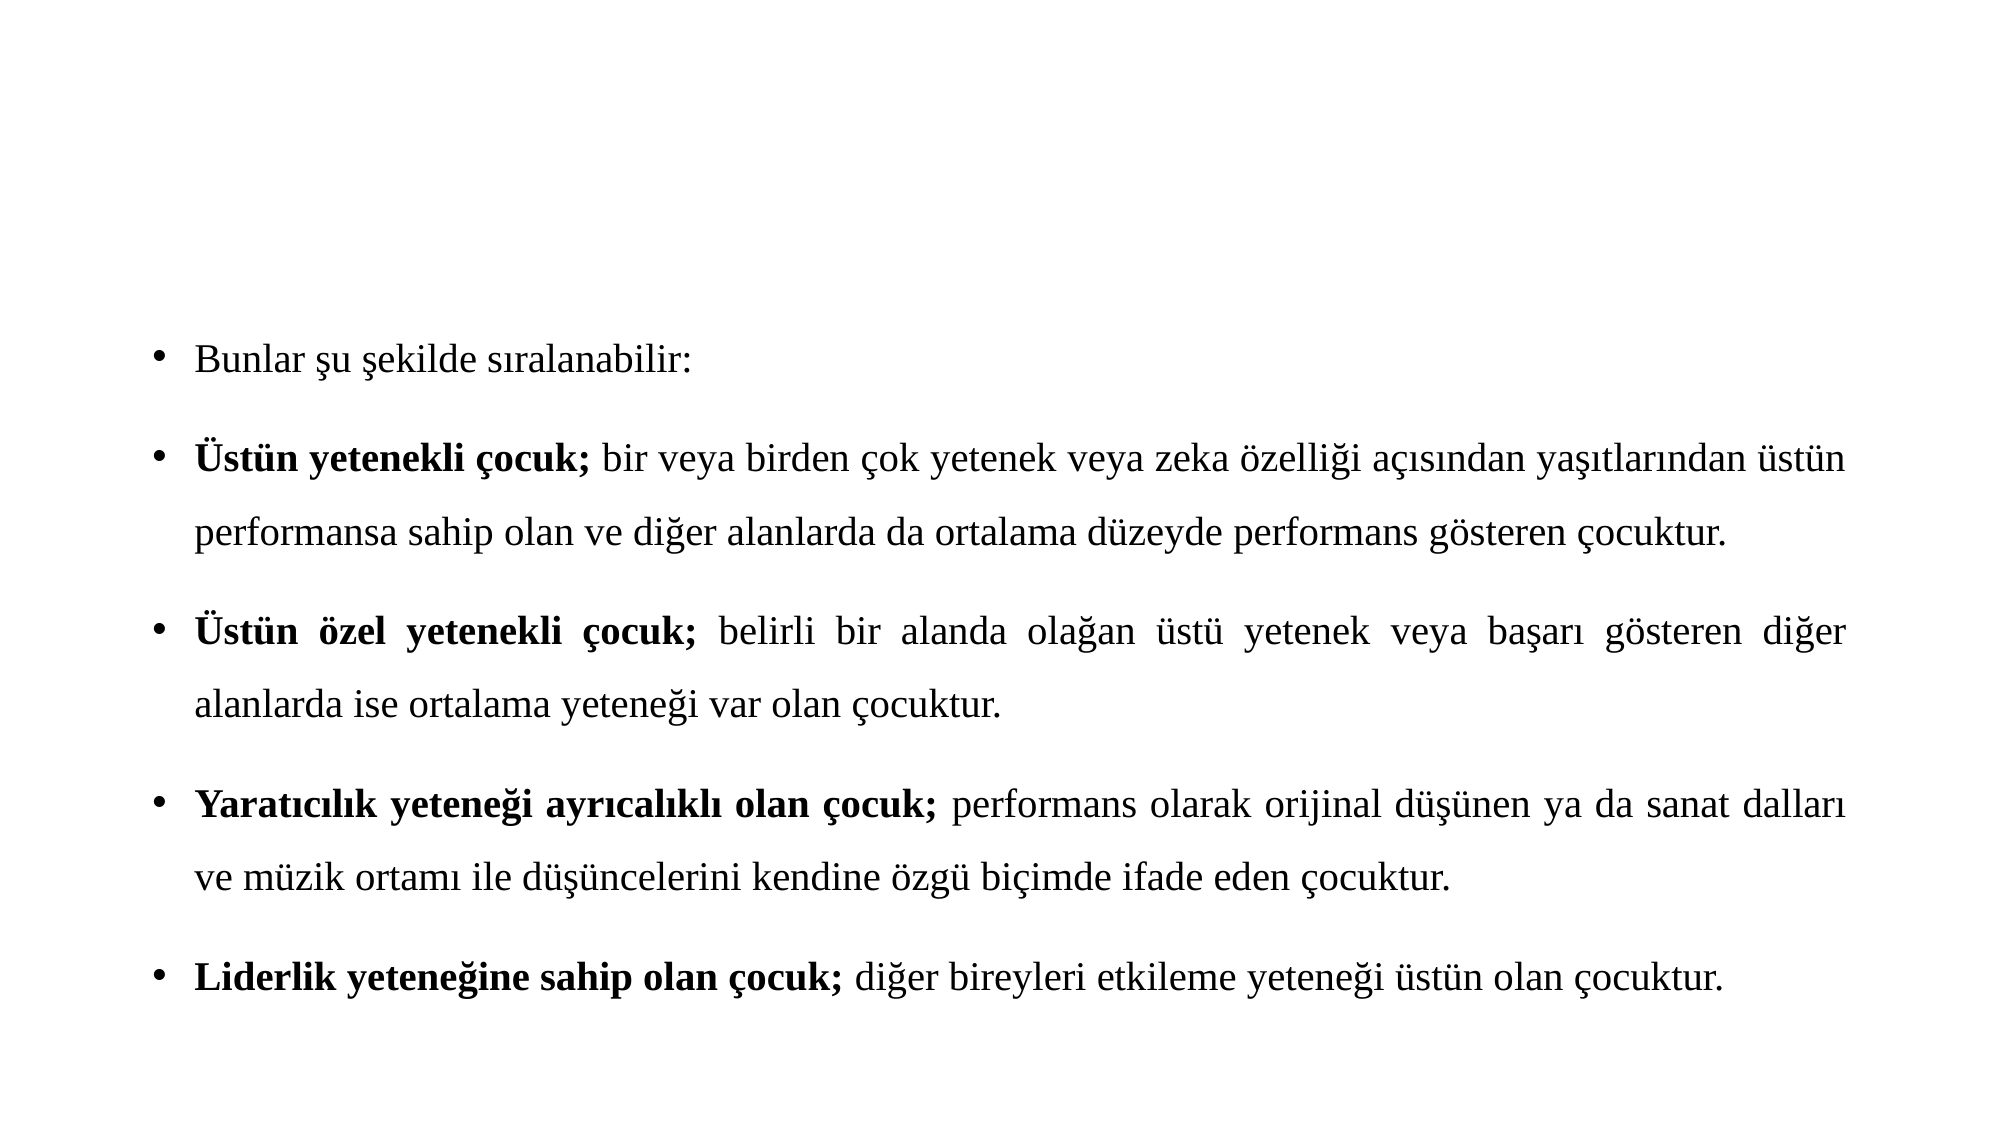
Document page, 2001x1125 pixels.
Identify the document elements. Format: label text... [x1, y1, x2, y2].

list Bunlar şu şekilde sıralanabilir: Üstün yetenekli çocuk; bir veya birden çok yetenek veya zeka özelliği açısından yaşıtlarından üstün performansa sahip olan ve diğer alanlarda da ortalama düzeyde performans gösteren çocuktur. Üstün özel yetenekli çocuk; belirli bir alanda olağan üstü yetenek veya başarı gösteren diğer alanlarda ise ortalama yeteneği var olan çocuktur. Yaratıcılık yeteneği ayrıcalıklı olan çocuk; performans olarak orijinal düşünen ya da sanat dalları ve müzik ortamı ile düşüncelerini kendine özgü biçimde ifade eden çocuktur. Liderlik yeteneğine sahip olan çocuk; diğer bireyleri etkileme yeteneği üstün olan çocuktur. [137, 299, 1863, 1014]
